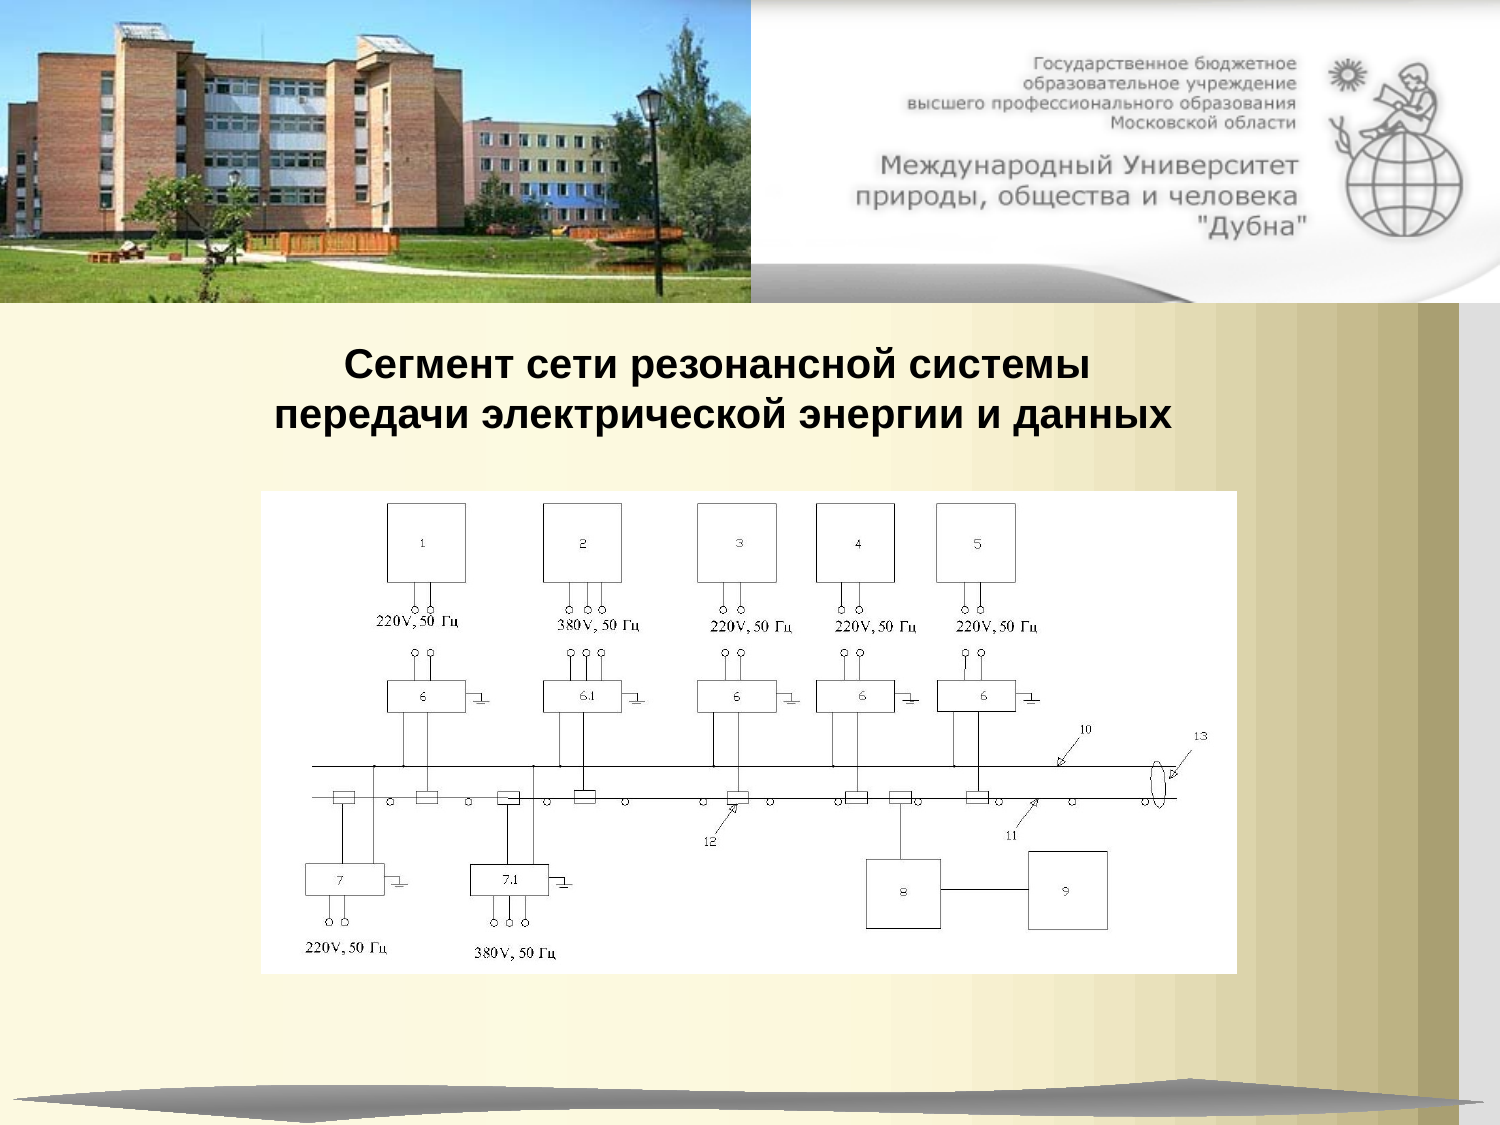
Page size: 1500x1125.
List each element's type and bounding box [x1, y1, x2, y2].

text_box [0, 0, 1500, 303]
picture [0, 303, 1500, 1125]
